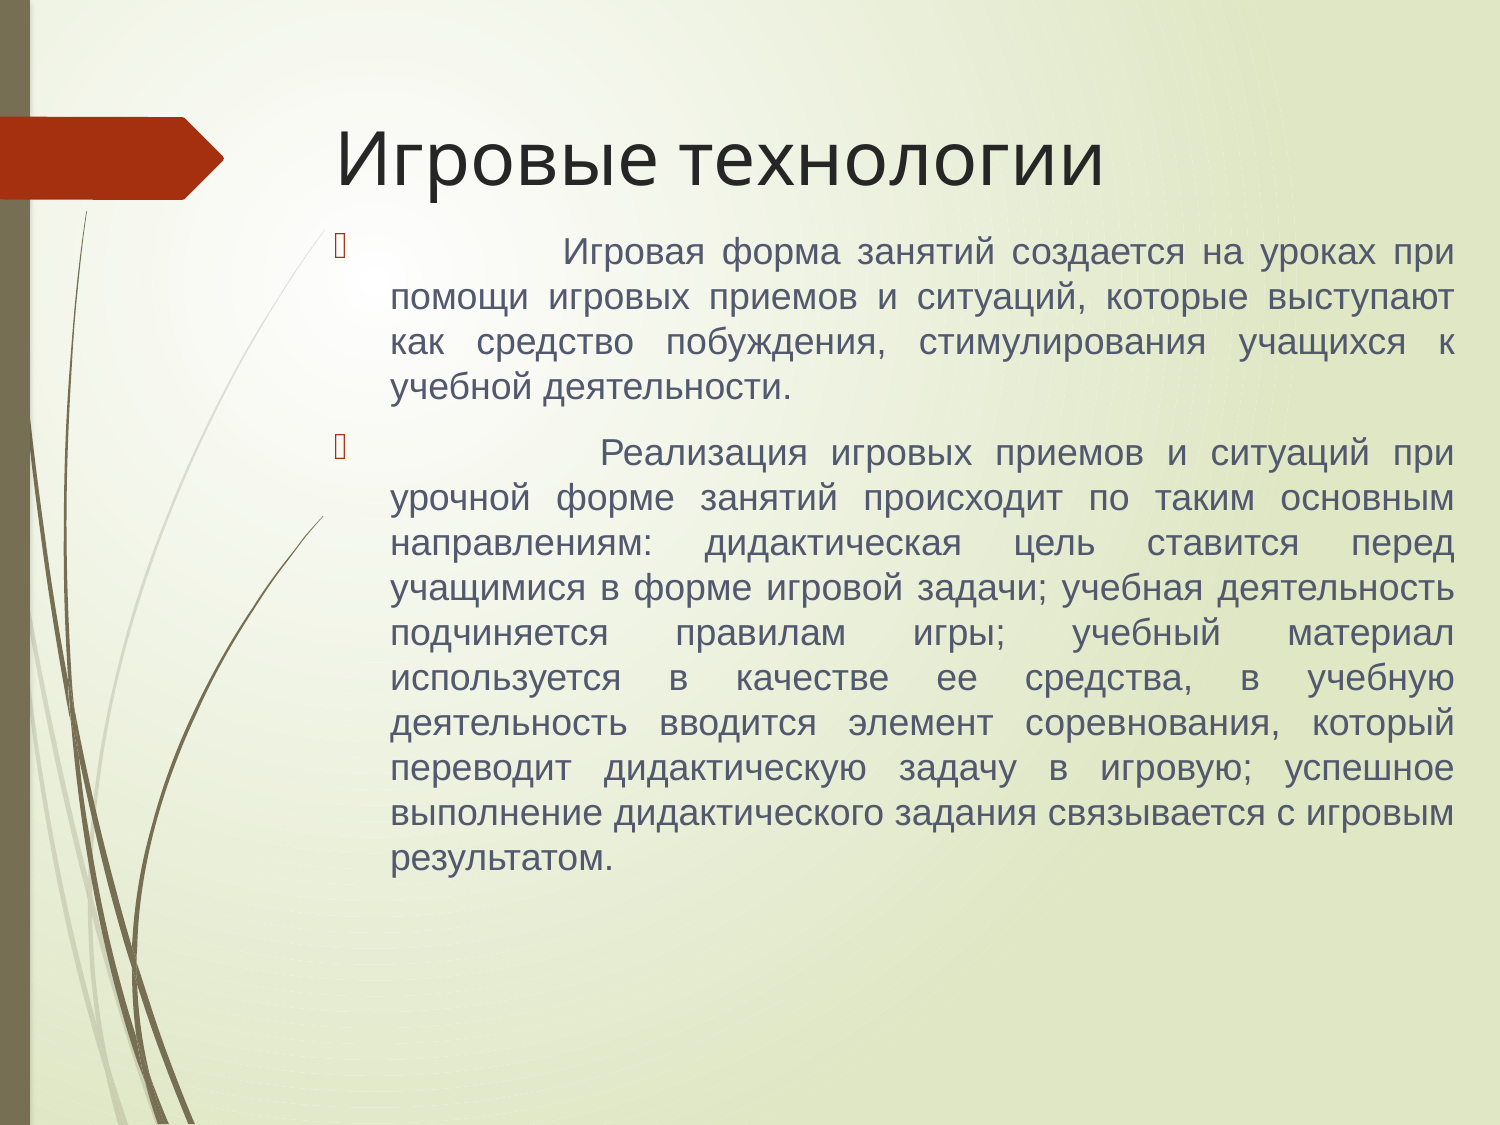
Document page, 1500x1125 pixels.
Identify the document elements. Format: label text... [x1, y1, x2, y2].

title Игровые технологии [319, 102, 1400, 219]
list Игровая форма занятий создается на уроках при помощи игровых приемов и ситуаций, которые выступают как средство побуждения, стимулирования учащихся к учебной деятельности. Реализация игровых приемов и ситуаций при урочной форме занятий происходит по таким основным направлениям: дидактическая цель ставится перед учащимися в форме игровой задачи; учебная деятельность подчиняется правилам игры; учебный материал используется в качестве ее средства, в учебную деятельность вводится элемент соревнования, который переводит дидактическую задачу в игровую; успешное выполнение дидактического задания связывается с игровым результатом. [318, 219, 1471, 1083]
